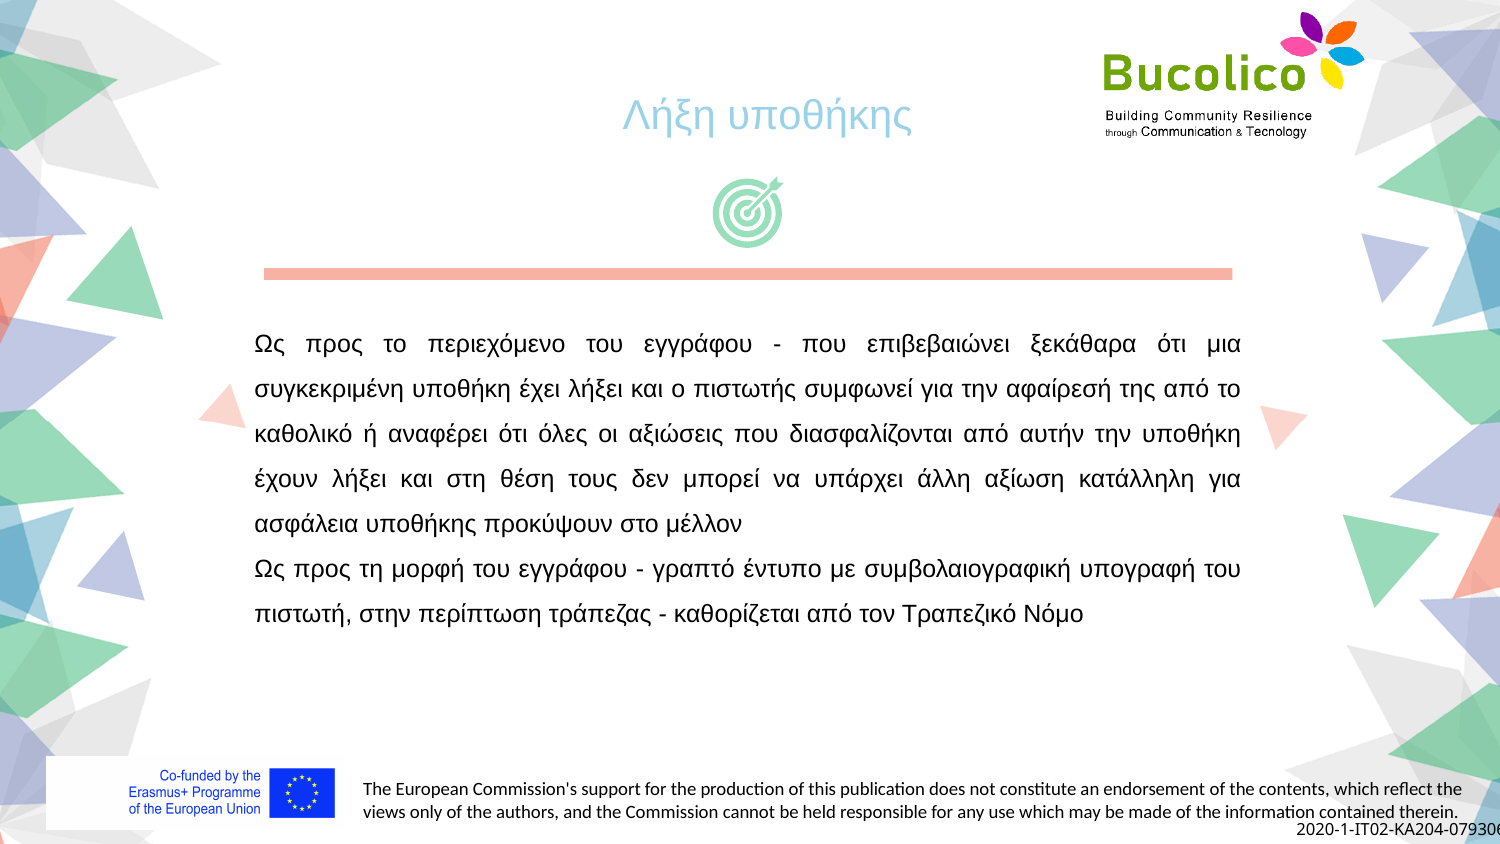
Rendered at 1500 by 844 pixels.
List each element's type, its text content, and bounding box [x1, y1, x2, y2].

text_box [262, 266, 1235, 282]
list Λήξη υποθήκης [17, 65, 1500, 161]
text_box Ως προς το περιεχόμενο του εγγράφου - που επιβεβαιώνει ξεκάθαρα ότι μια συγκεκριμένη υποθήκη έχει λήξει και ο πιστωτής συμφωνεί για την αφαίρεσή της από το καθολικό ή αναφέρει ότι όλες οι αξιώσεις που διασφαλίζονται από αυτήν την υποθήκη έχουν λήξει και στη θέση τους δεν μπορεί να υπάρχει άλλη αξίωση κατάλληλη για ασφάλεια υποθήκης προκύψουν στο μέλλον Ως προς τη μορφή του εγγράφου - γραπτό έντυπο με συμβολαιογραφική υπογραφή του πιστωτή, στην περίπτωση τράπεζας - καθορίζεται από τον Τραπεζικό Νόμο [239, 305, 1258, 665]
picture [0, 0, 1500, 844]
text_box [710, 174, 786, 250]
text_box The European Commission's support for the production of this publication does not constitute an endorsement of the contents, which reflect the views only of the authors, and the Commission cannot be held responsible for any use which may be made of the information contained therein. [348, 769, 1486, 830]
